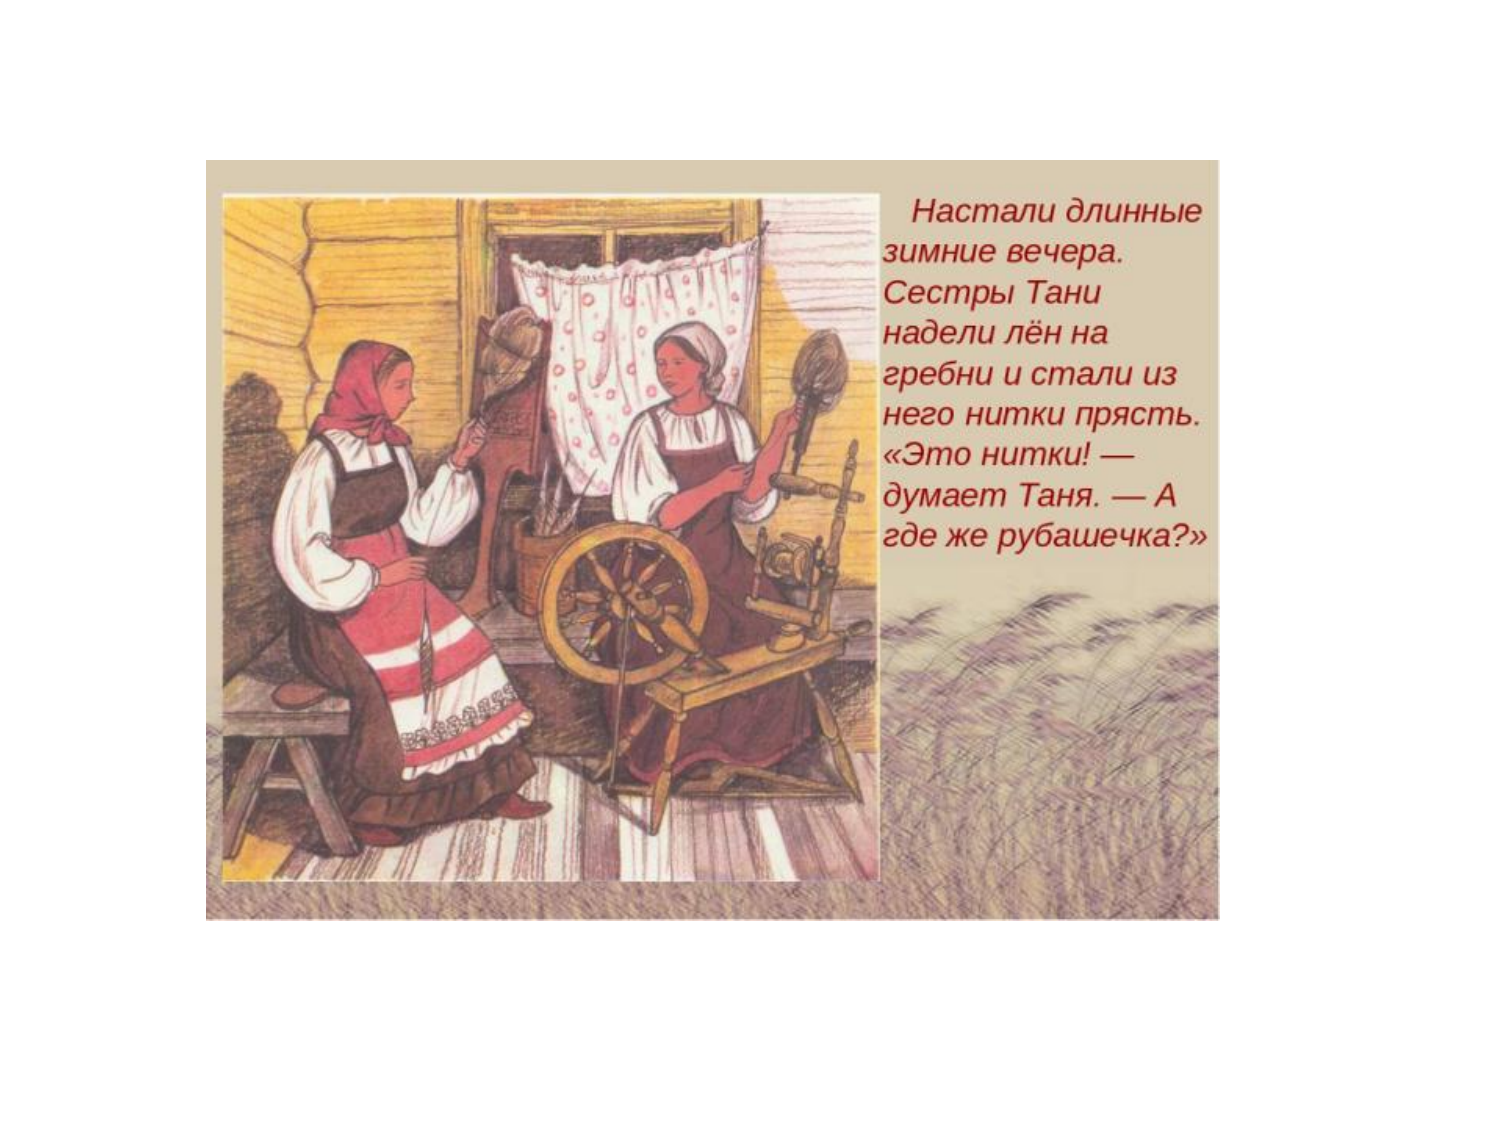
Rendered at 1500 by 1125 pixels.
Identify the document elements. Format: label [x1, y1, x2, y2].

picture [206, 160, 1220, 921]
